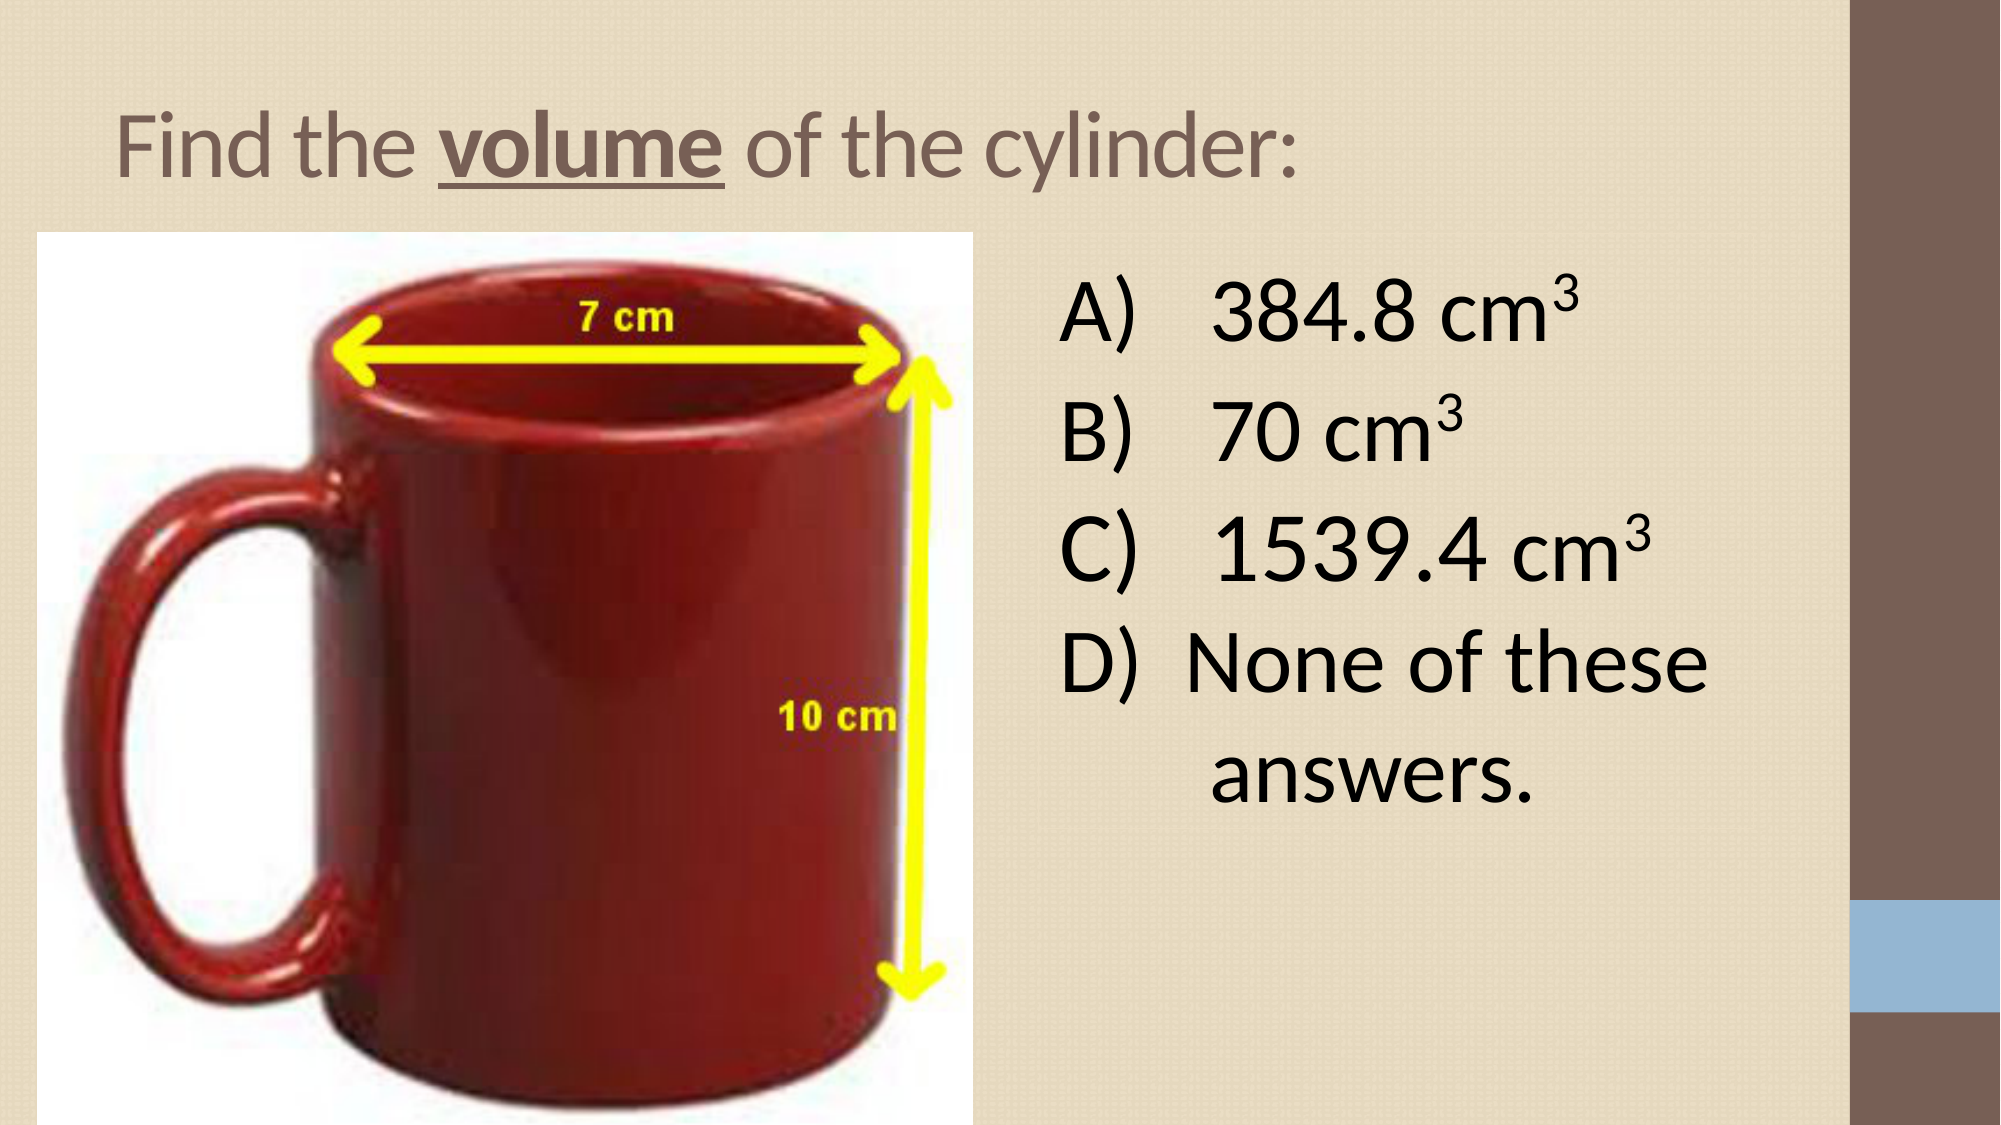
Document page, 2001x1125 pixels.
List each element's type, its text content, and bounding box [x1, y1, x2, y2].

picture [36, 232, 973, 1125]
text_box A) 384.8 cm3 B) 70 cm3 C) 1539.4 cm3 D) None of these answers. [1038, 233, 1754, 829]
title Find the volume of the cylinder: [99, 45, 1767, 233]
